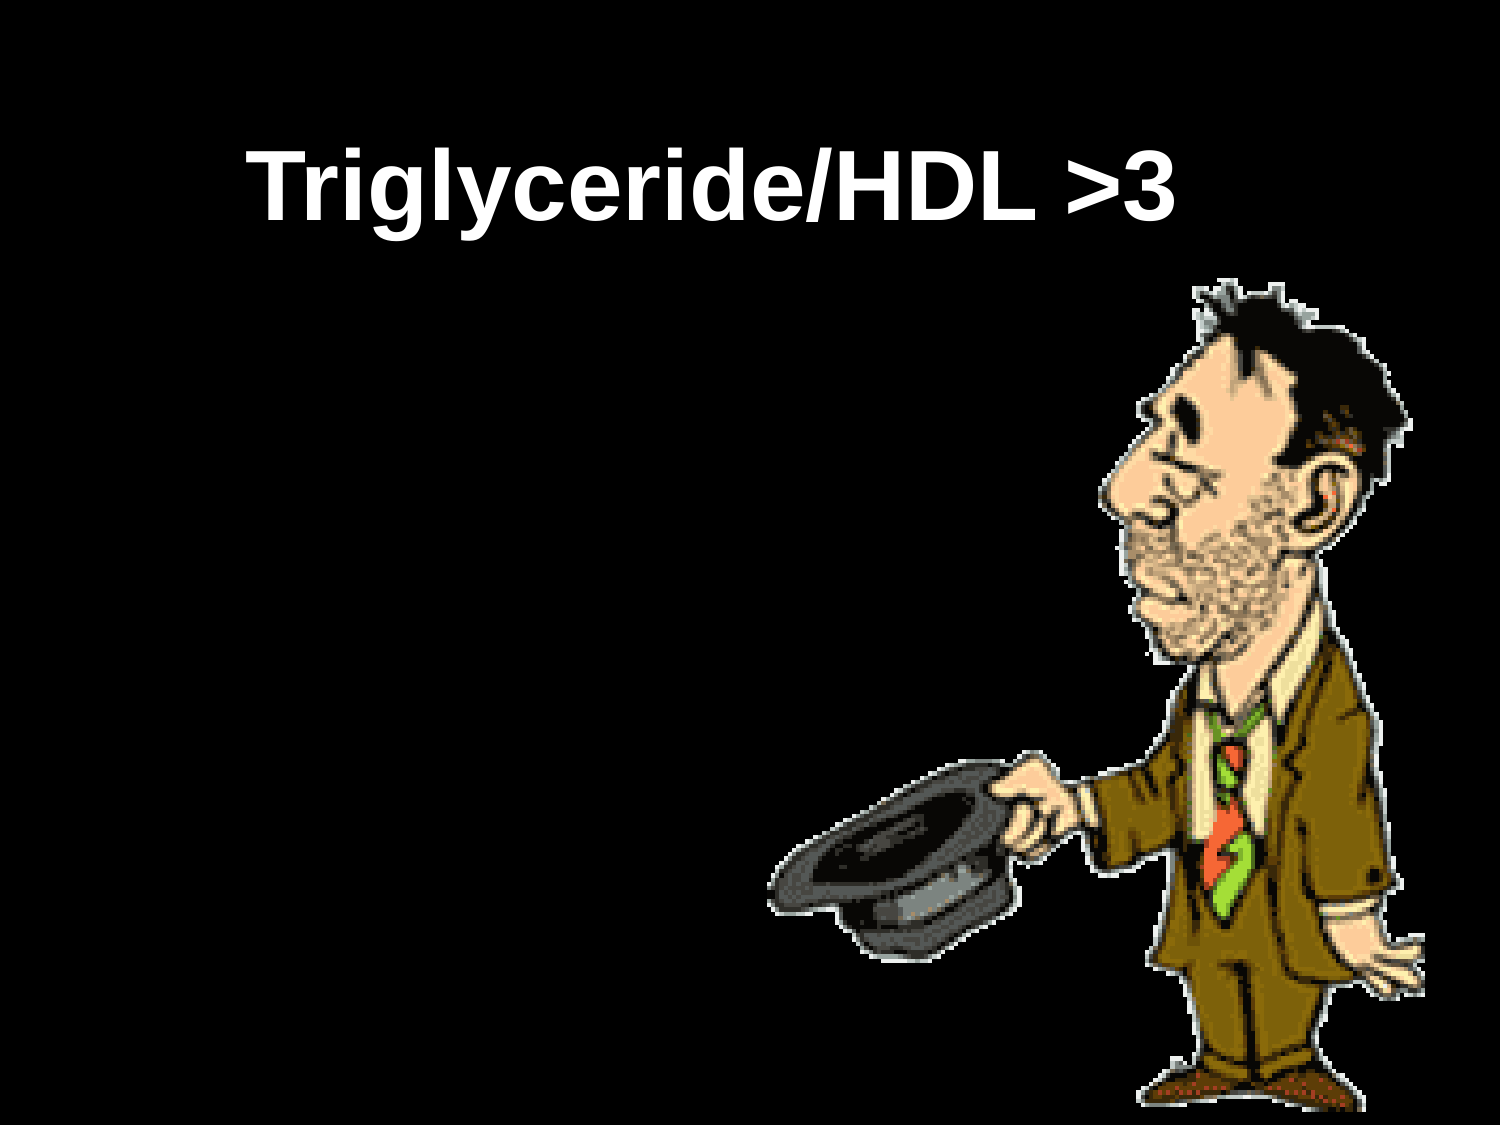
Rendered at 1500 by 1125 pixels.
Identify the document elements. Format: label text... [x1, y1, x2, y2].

picture [749, 274, 1494, 1125]
title Triglyceride/HDL >3 [37, 86, 1388, 275]
